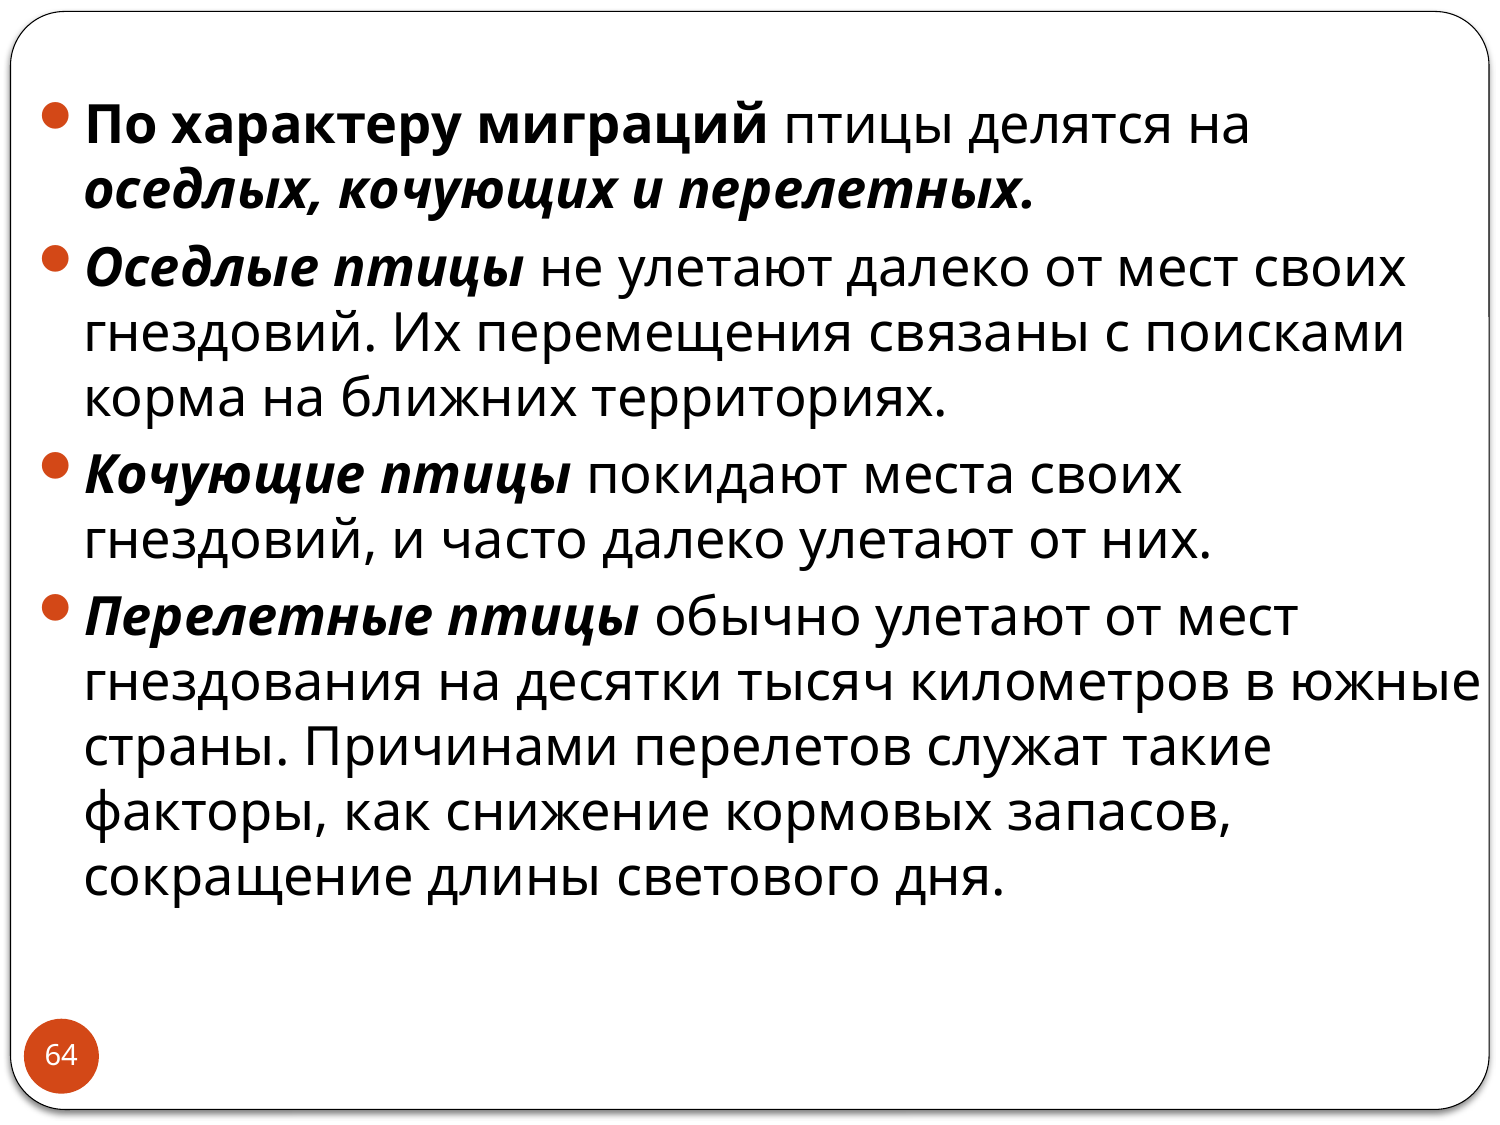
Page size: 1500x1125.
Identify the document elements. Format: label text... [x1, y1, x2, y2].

list По характеру миграций птицы делятся на оседлых, кочующих и перелетных. Оседлые птицы не улетают далеко от мест своих гнездовий. Их перемещения связаны с поисками корма на ближних территориях. Кочующие птицы покидают места своих гнездовий, и часто далеко улетают от них. Перелетные птицы обычно улетают от мест гнездования на десятки тысяч километров в южные страны. Причинами перелетов служат такие факторы, как снижение кормовых запасов, сокращение длины светового дня. [23, 82, 1500, 1125]
slide_number 64 [23, 1018, 99, 1094]
